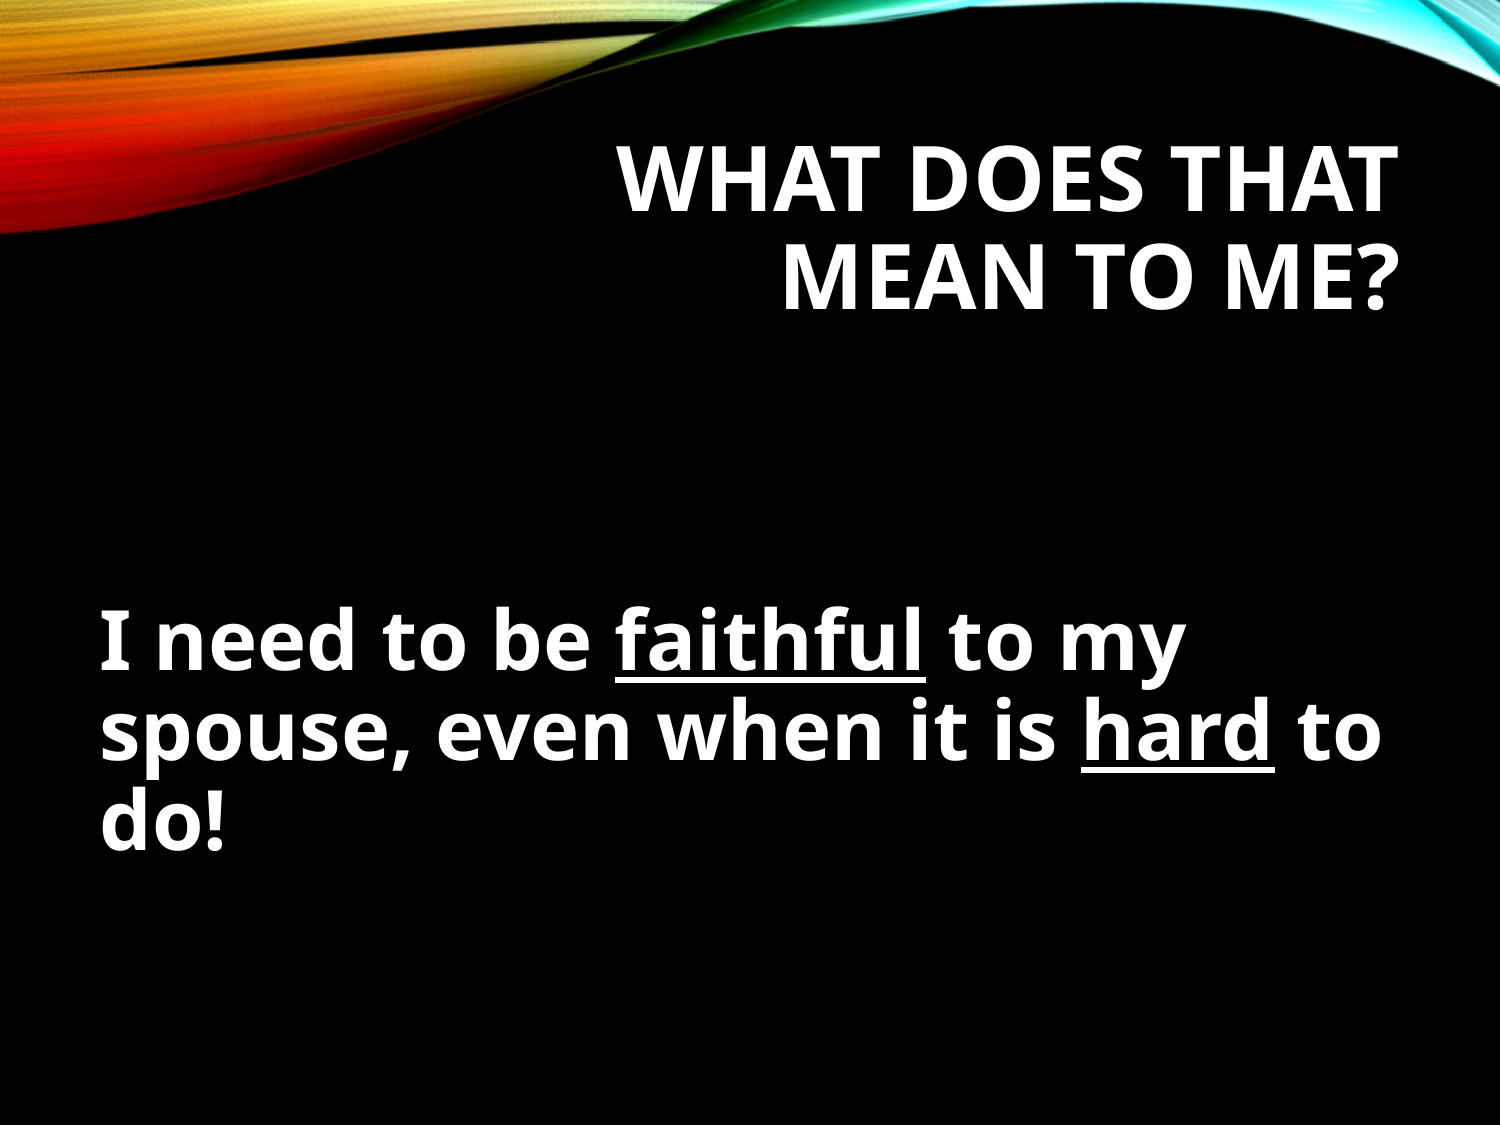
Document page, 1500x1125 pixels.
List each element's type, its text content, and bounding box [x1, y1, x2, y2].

picture [0, 0, 1500, 237]
title What does that mean to me? [356, 125, 1416, 338]
list I need to be faithful to my spouse, even when it is hard to do! [84, 360, 1488, 1100]
